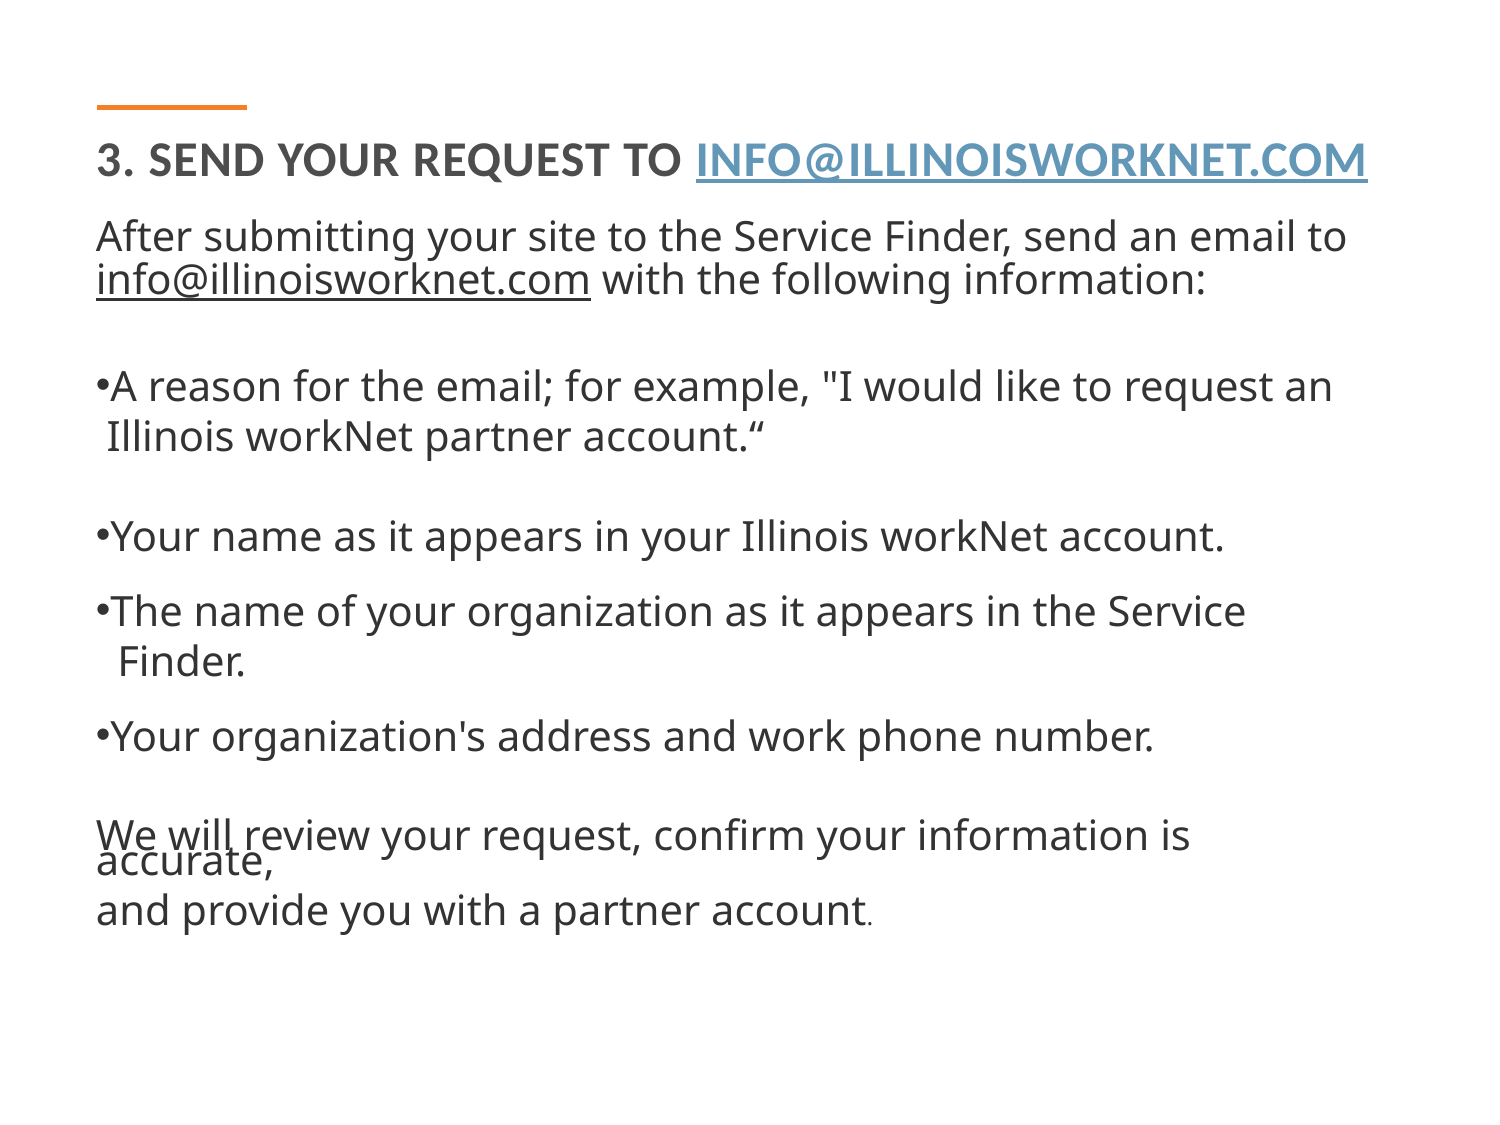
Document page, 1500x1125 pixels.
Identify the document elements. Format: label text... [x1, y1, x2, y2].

list After submitting your site to the Service Finder, send an email to info@illinoisworknet.com with the following information: A reason for the email; for example, "I would like to request an Illinois workNet partner account.“ Your name as it appears in your Illinois workNet account. The name of your organization as it appears in the Service Finder. Your organization's address and work phone number. We will review your request, confirm your information is accurate, and provide you with a partner account. [95, 209, 1368, 1050]
list 3. Send your request to info@illinoisworknet.com [95, 125, 1401, 210]
